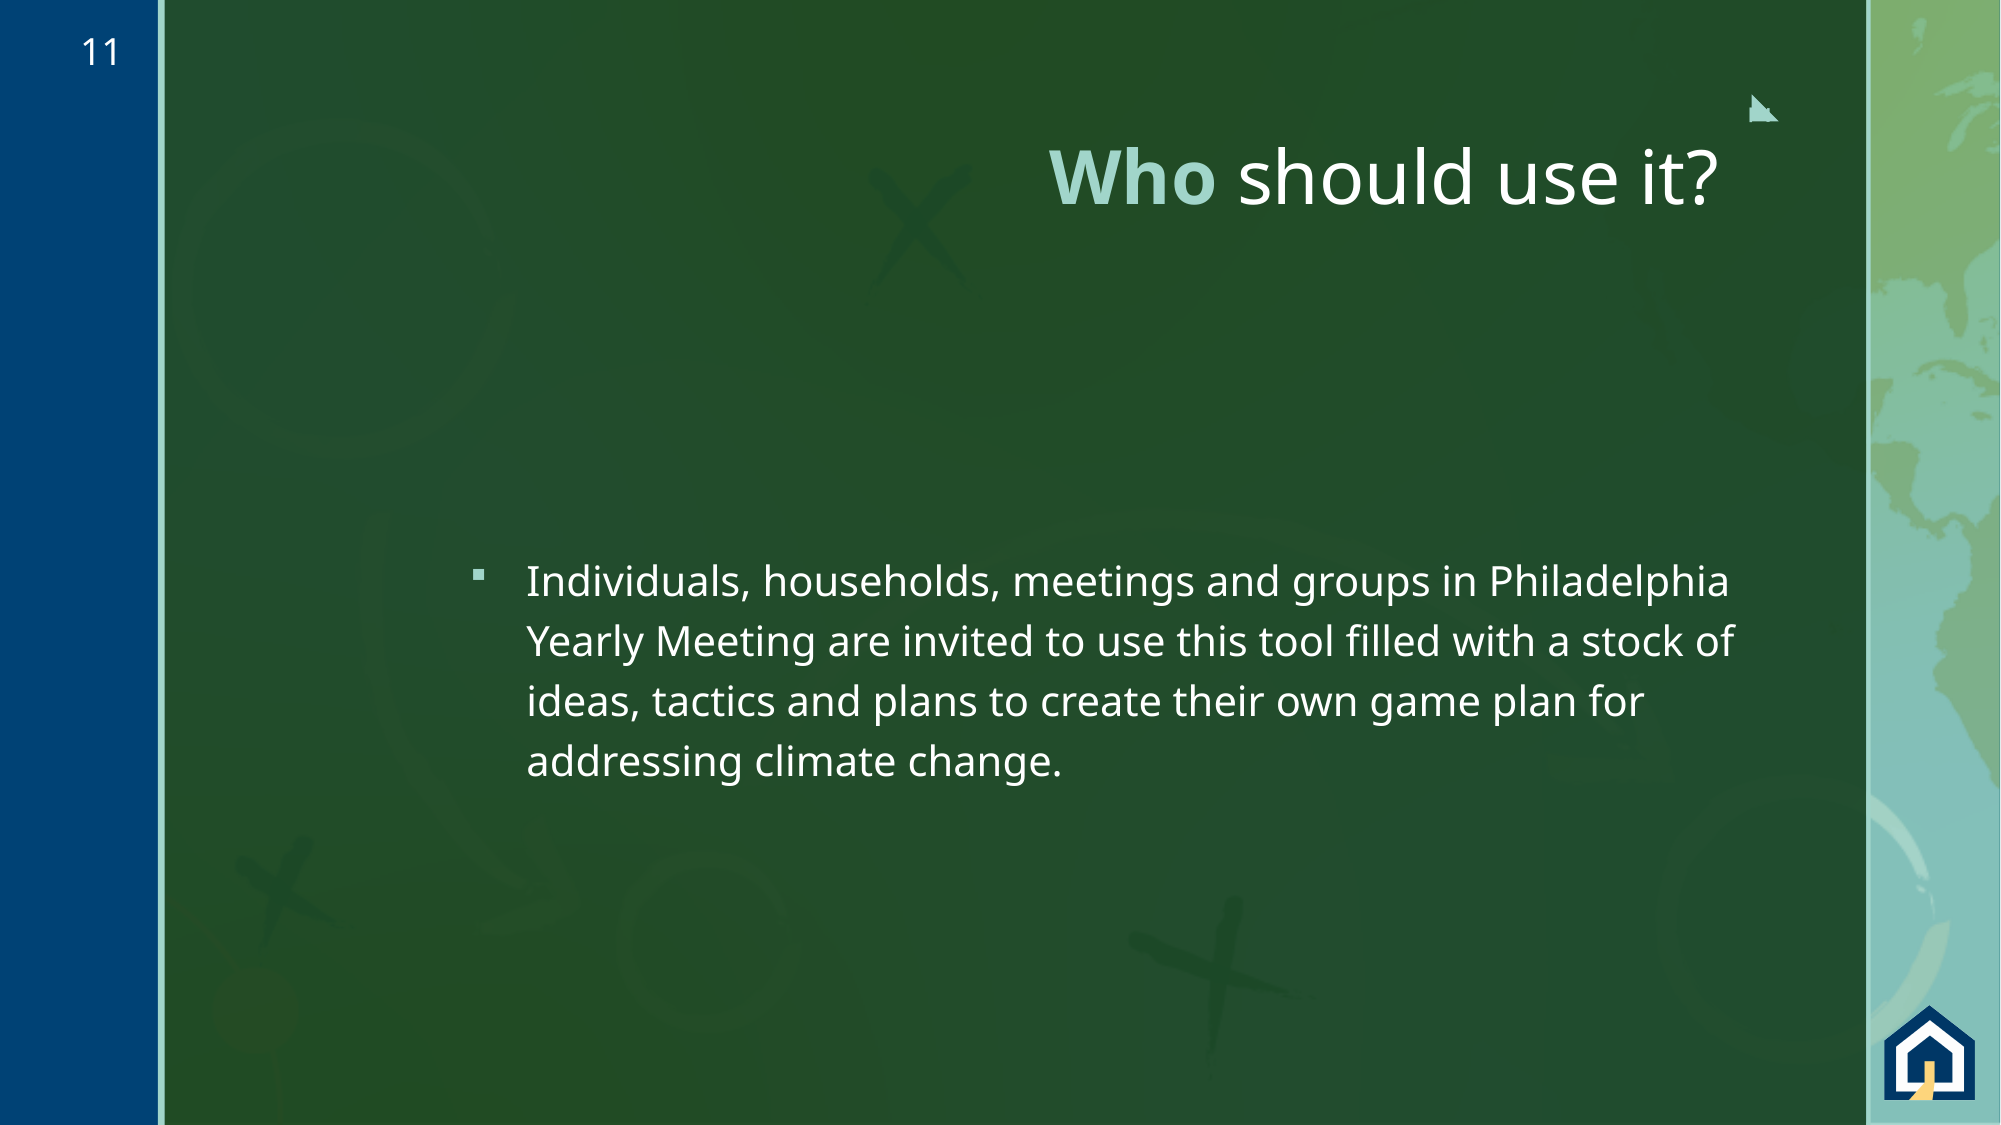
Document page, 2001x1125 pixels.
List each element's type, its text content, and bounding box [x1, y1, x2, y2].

text_box [1750, 93, 1780, 123]
picture [1871, 0, 2001, 1125]
list Individuals, households, meetings and groups in Philadelphia Yearly Meeting are invited to use this tool filled with a stock of ideas, tactics and plans to create their own game plan for addressing climate change. [454, 336, 1761, 993]
title Who should use it? [428, 132, 1734, 310]
slide_number 11 [25, 26, 131, 80]
